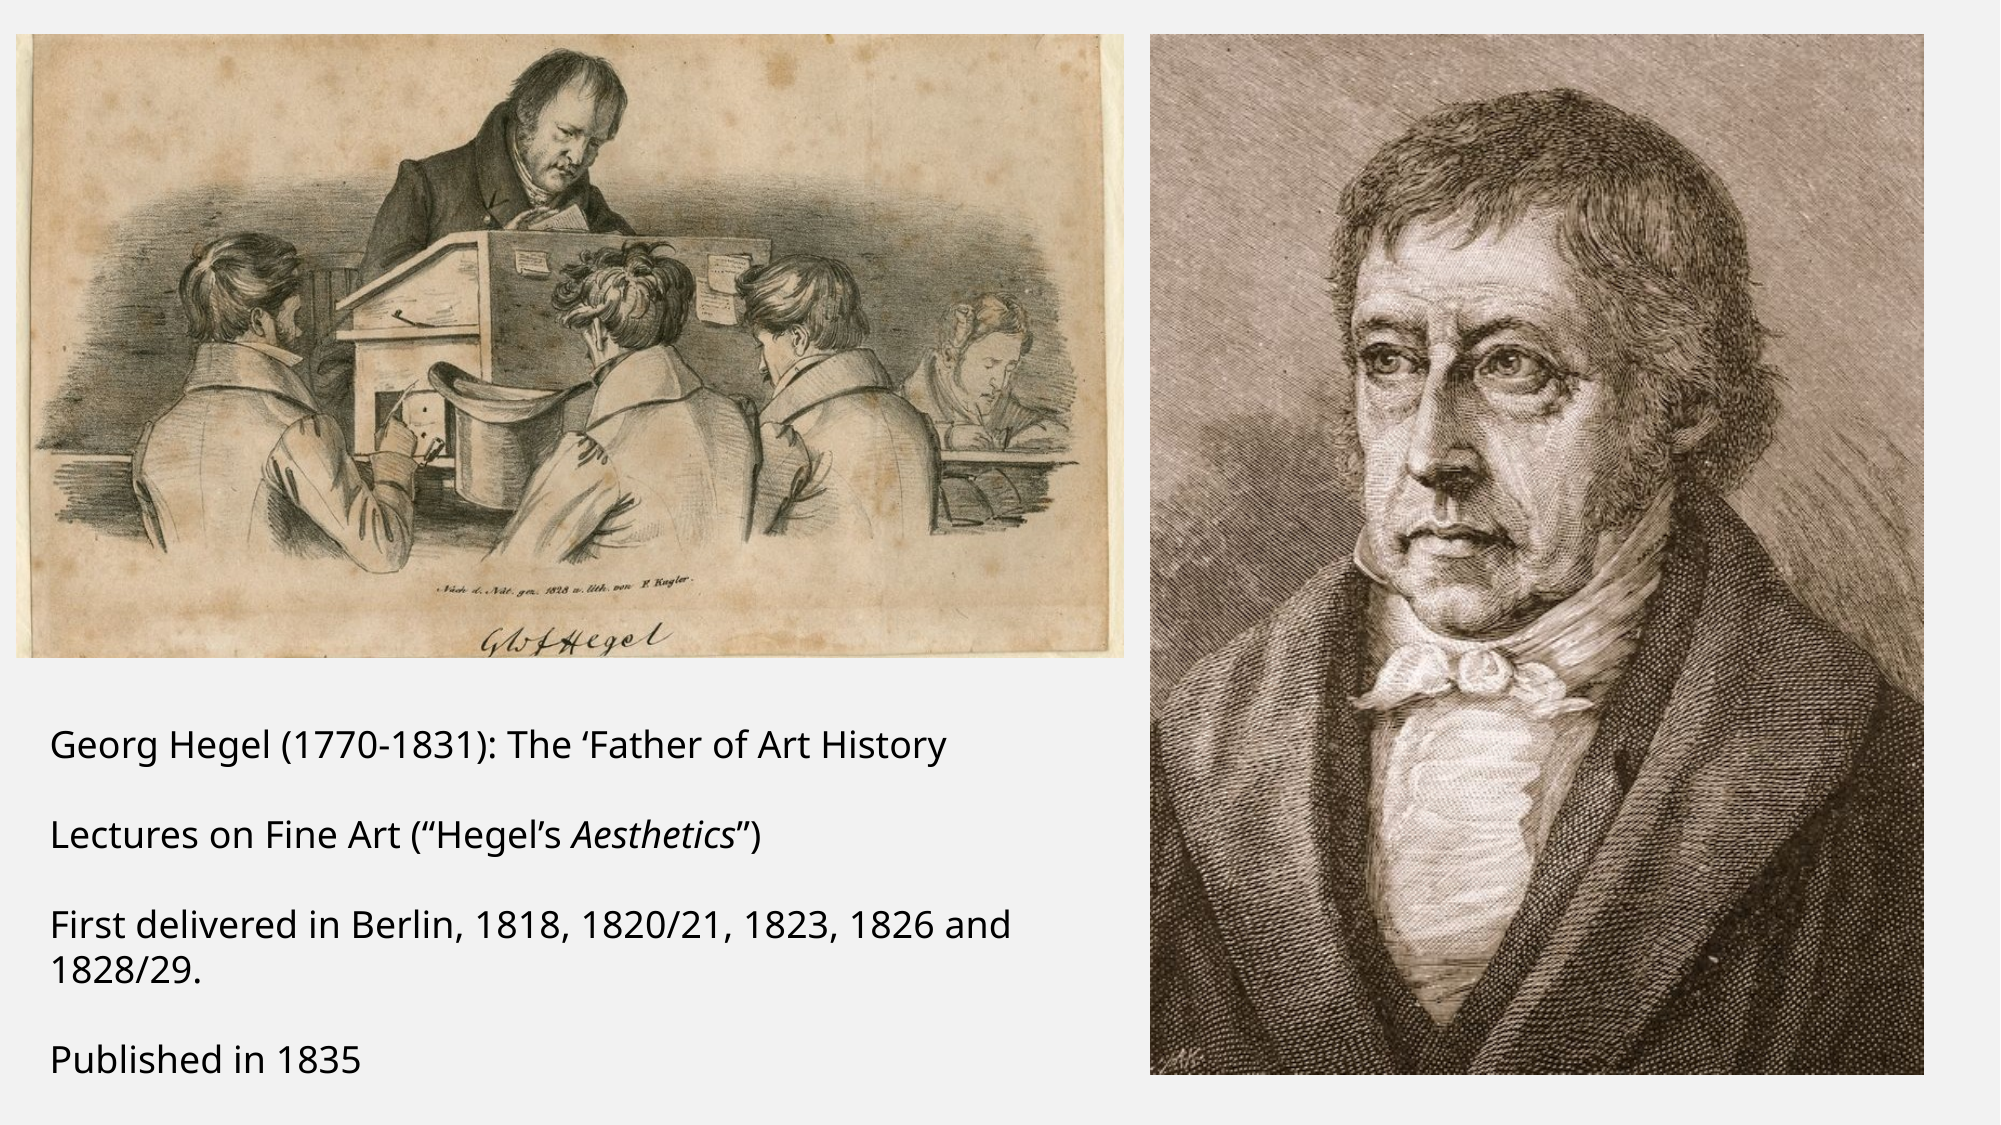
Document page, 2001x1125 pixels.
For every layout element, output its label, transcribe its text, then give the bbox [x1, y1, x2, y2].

text_box Georg Hegel (1770-1831): The ‘Father of Art History Lectures on Fine Art (“Hegel’s Aesthetics”) First delivered in Berlin, 1818, 1820/21, 1823, 1826 and 1828/29. Published in 1835 [34, 713, 1124, 1089]
picture [16, 34, 1124, 658]
picture [1150, 34, 1924, 1075]
